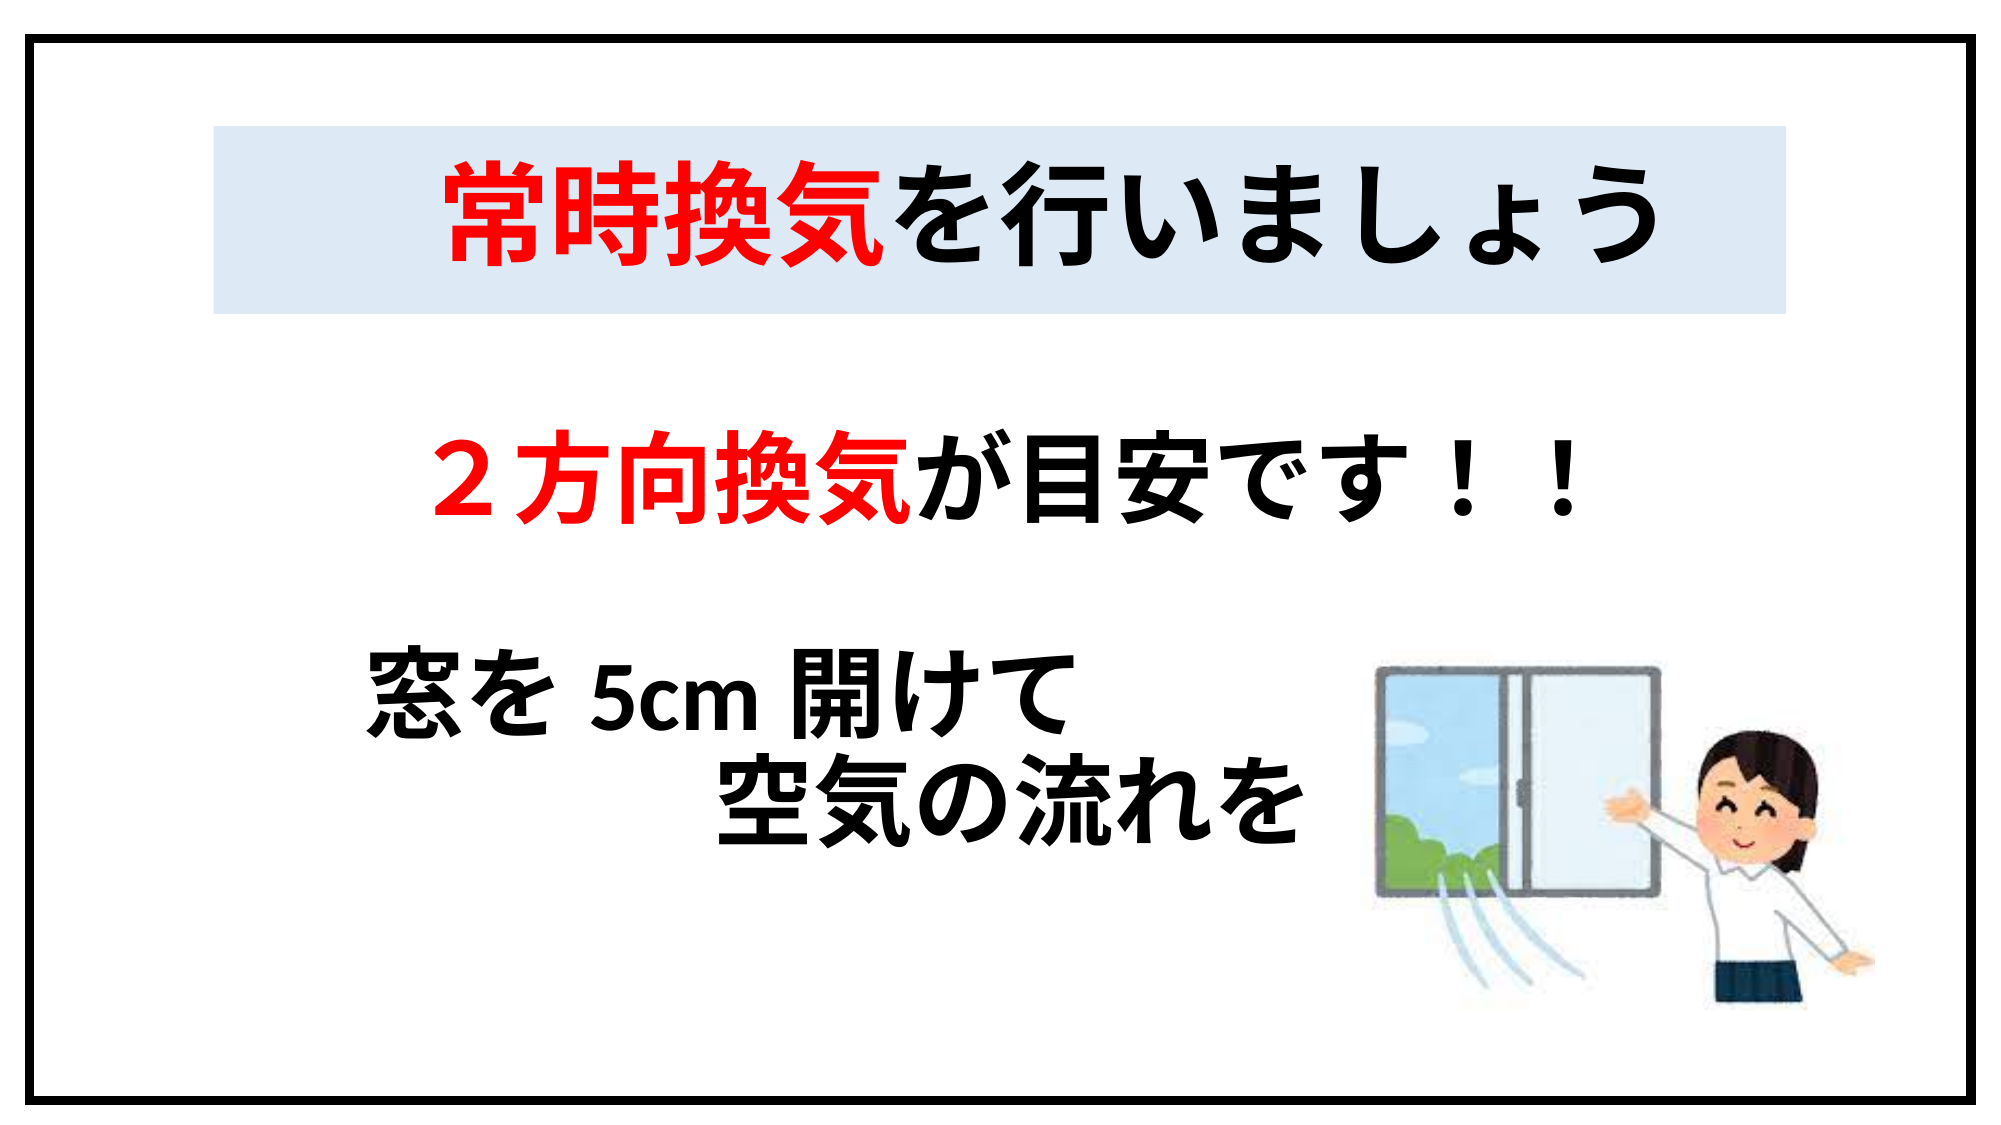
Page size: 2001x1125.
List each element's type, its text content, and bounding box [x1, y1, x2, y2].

text_box ２方向換気が目安です！！ 窓を5cm開けて 空気の流れを [353, 423, 1674, 695]
text_box ２方向換気が目安です！！ 窓を5cm開けて 空気の流れを [353, 807, 1355, 930]
text_box [29, 38, 1972, 1101]
text_box [305, 695, 1355, 807]
picture [1360, 650, 1875, 1016]
text_box 常時換気を行いましょう [213, 126, 1787, 314]
